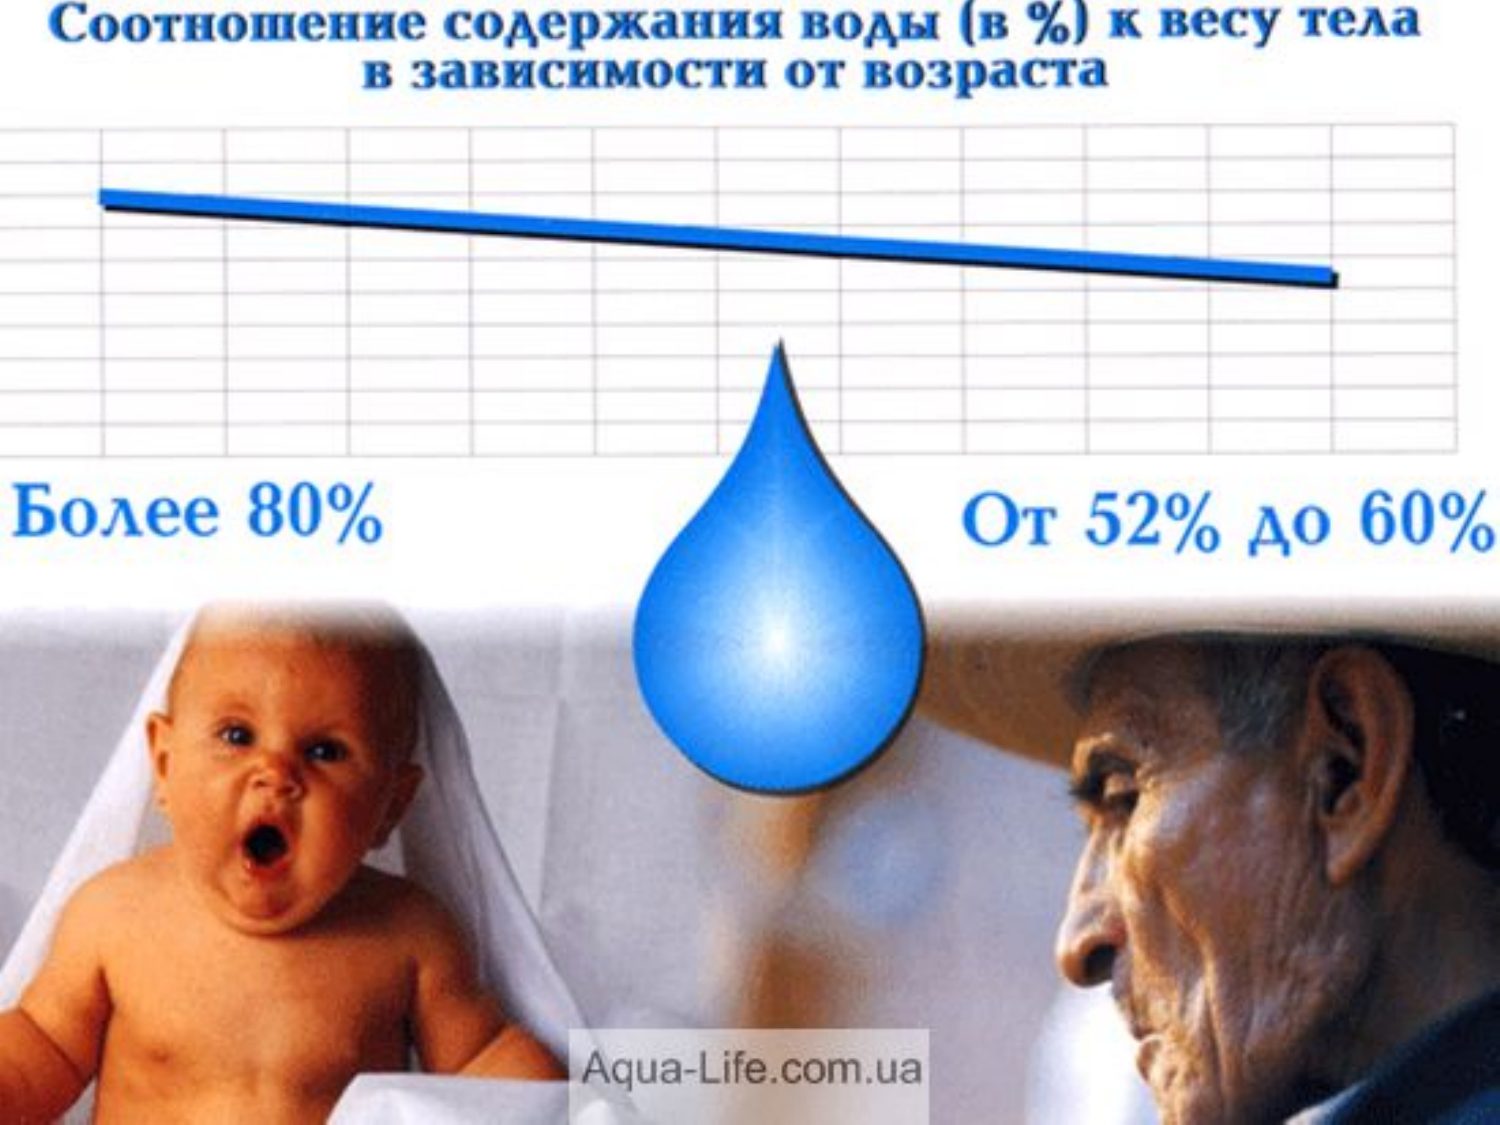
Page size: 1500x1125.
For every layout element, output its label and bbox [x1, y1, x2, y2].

list [0, 0, 1500, 1125]
